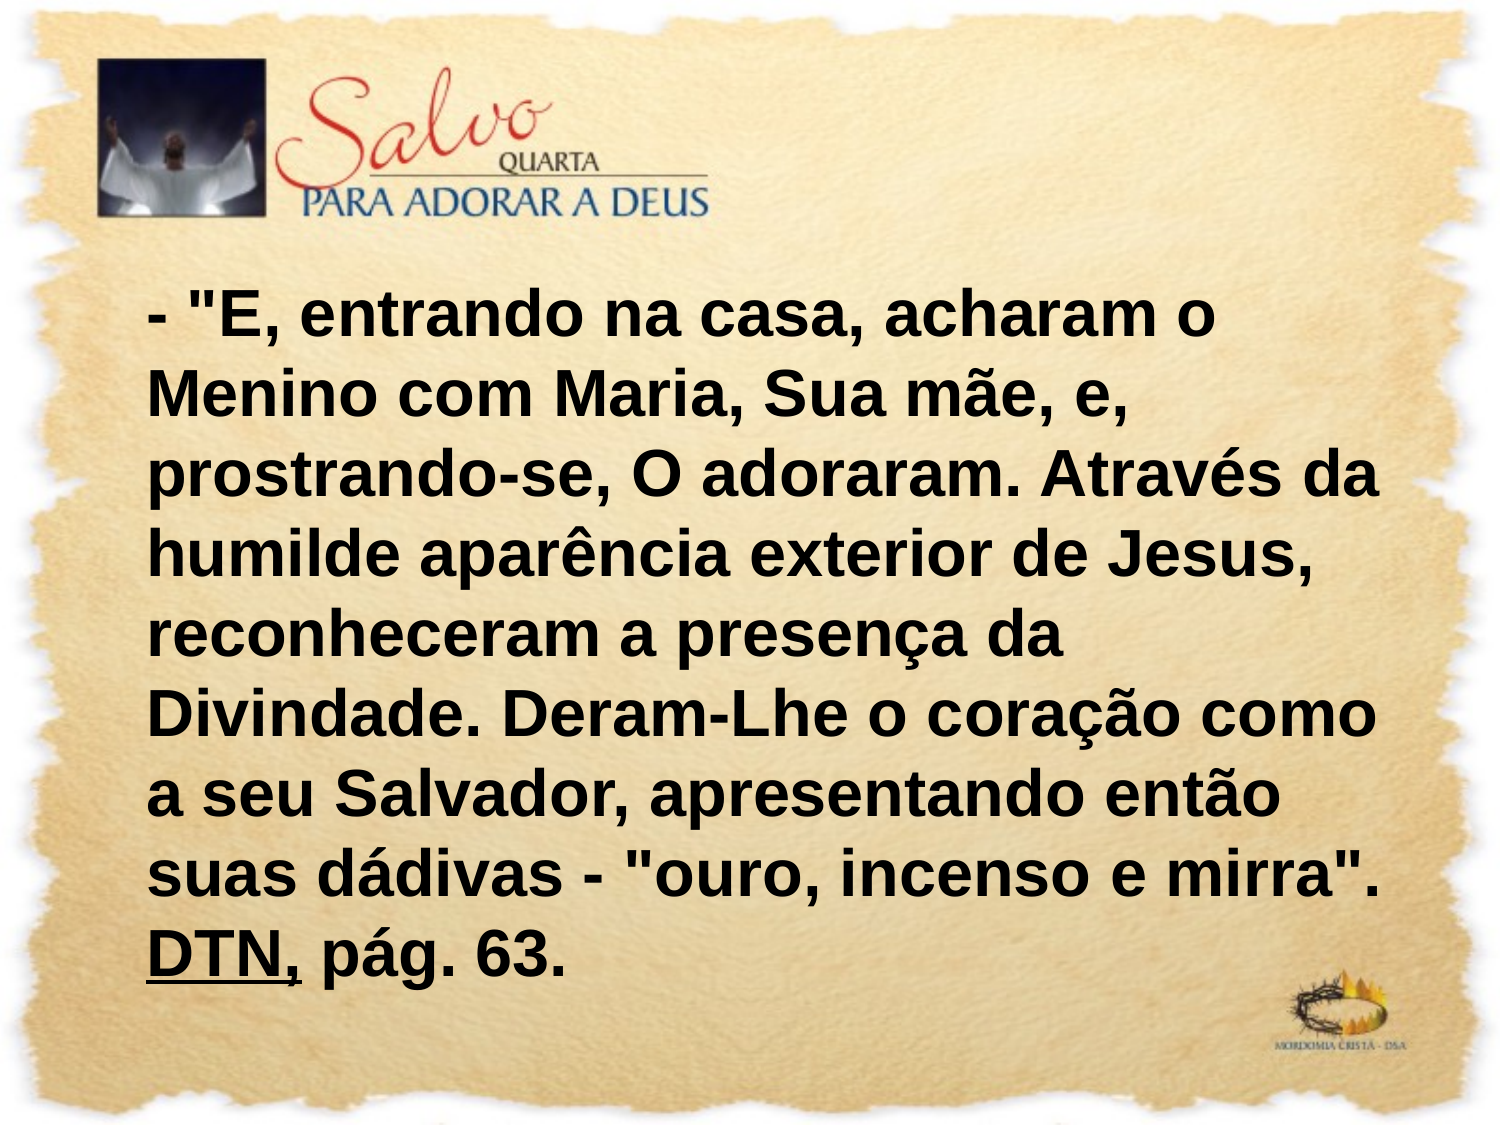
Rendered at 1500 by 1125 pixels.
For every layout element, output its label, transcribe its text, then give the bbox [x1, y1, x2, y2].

list - "E, entrando na casa, acharam o Menino com Maria, Sua mãe, e, prostrando-se, O adoraram. Através da humilde aparência exterior de Jesus, reconheceram a presença da Divindade. Deram-Lhe o coração como a seu Salvador, apresentando então suas dádivas - "ouro, incenso e mirra". DTN, pág. 63. [75, 262, 1425, 1005]
picture [0, 0, 1500, 1125]
